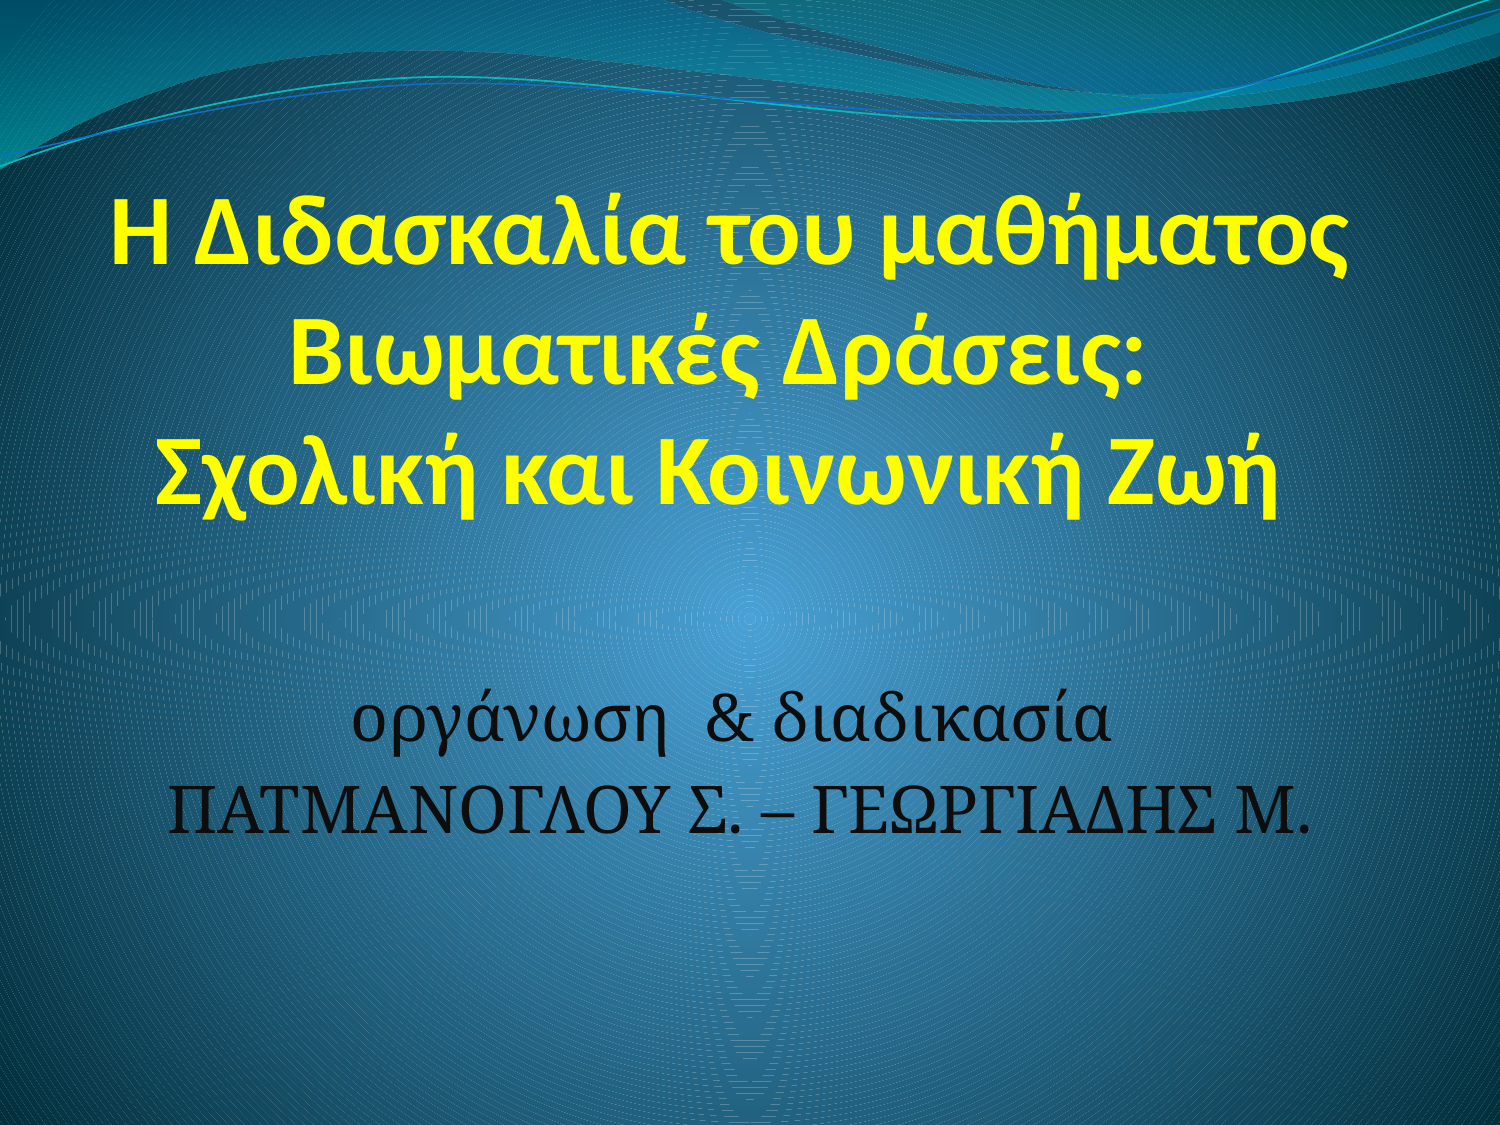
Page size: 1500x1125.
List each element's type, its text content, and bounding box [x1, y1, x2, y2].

subtitle οργάνωση & διαδικασία ΠΑΤΜΑΝΟΓΛΟΥ Σ. – ΓΕΩΡΓΙΑΔΗΣ Μ. [100, 668, 1389, 858]
title Η Διδασκαλία του μαθήματος Βιωματικές Δράσεις: Σχολική και Κοινωνική Ζωή [87, 224, 1376, 525]
